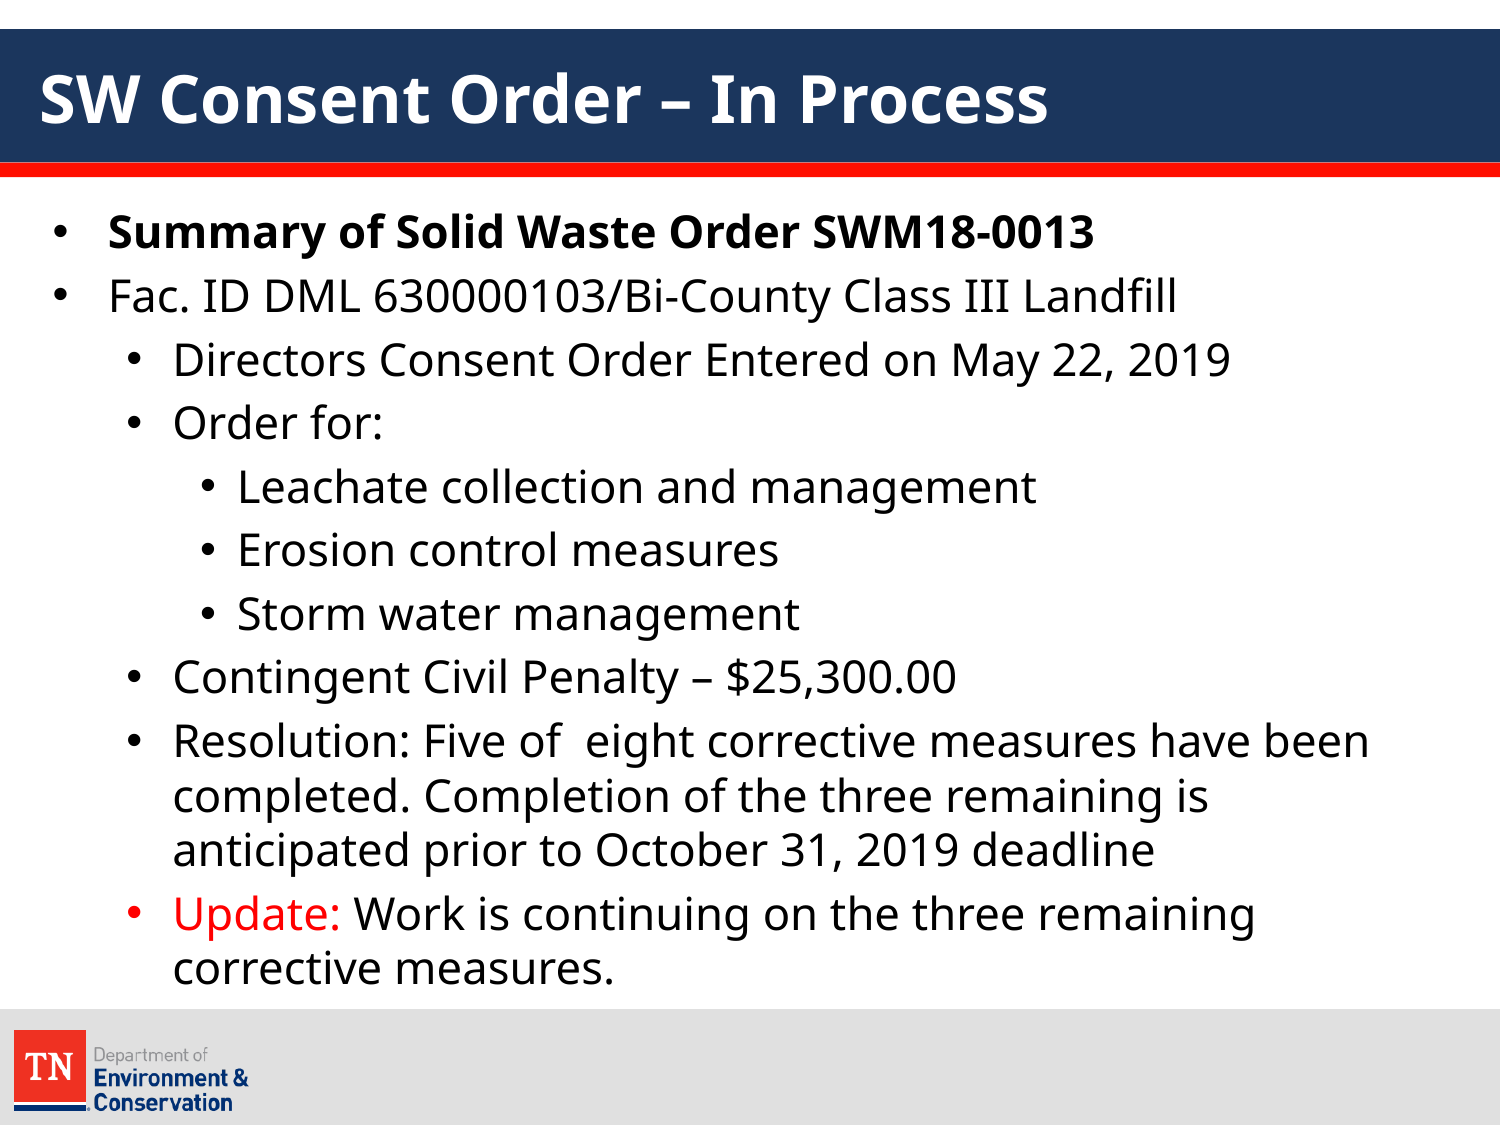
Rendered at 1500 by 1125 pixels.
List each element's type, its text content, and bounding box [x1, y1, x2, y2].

title SW Consent Order – In Process [24, 29, 1475, 165]
list Summary of Solid Waste Order SWM18-0013 Fac. ID DML 630000103/Bi-County Class III Landfill Directors Consent Order Entered on May 22, 2019 Order for: Leachate collection and management Erosion control measures Storm water management Contingent Civil Penalty – $25,300.00 Resolution: Five of eight corrective measures have been completed. Completion of the three remaining is anticipated prior to October 31, 2019 deadline Update: Work is continuing on the three remaining corrective measures. [37, 195, 1475, 1010]
